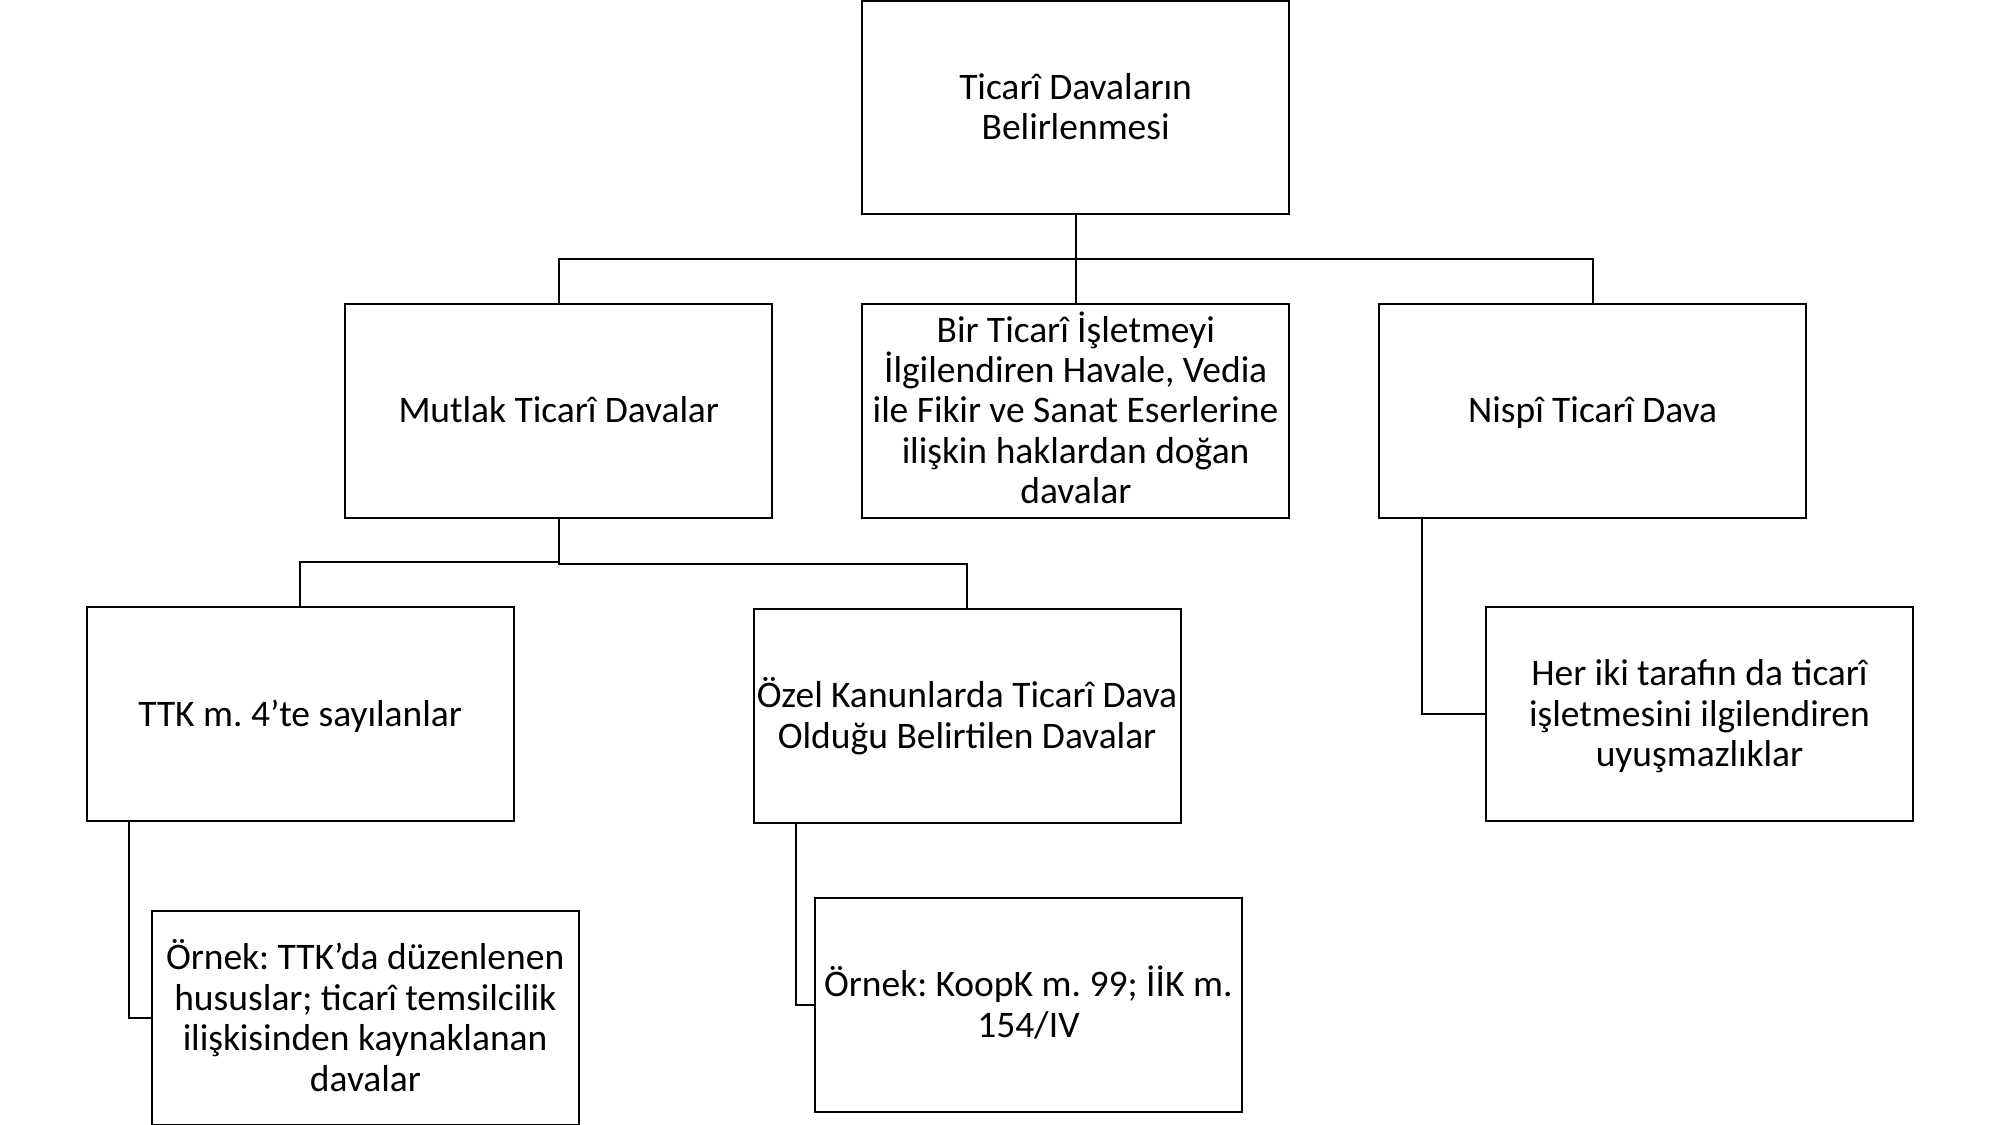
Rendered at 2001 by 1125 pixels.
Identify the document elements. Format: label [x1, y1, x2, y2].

list [0, 0, 2000, 1125]
